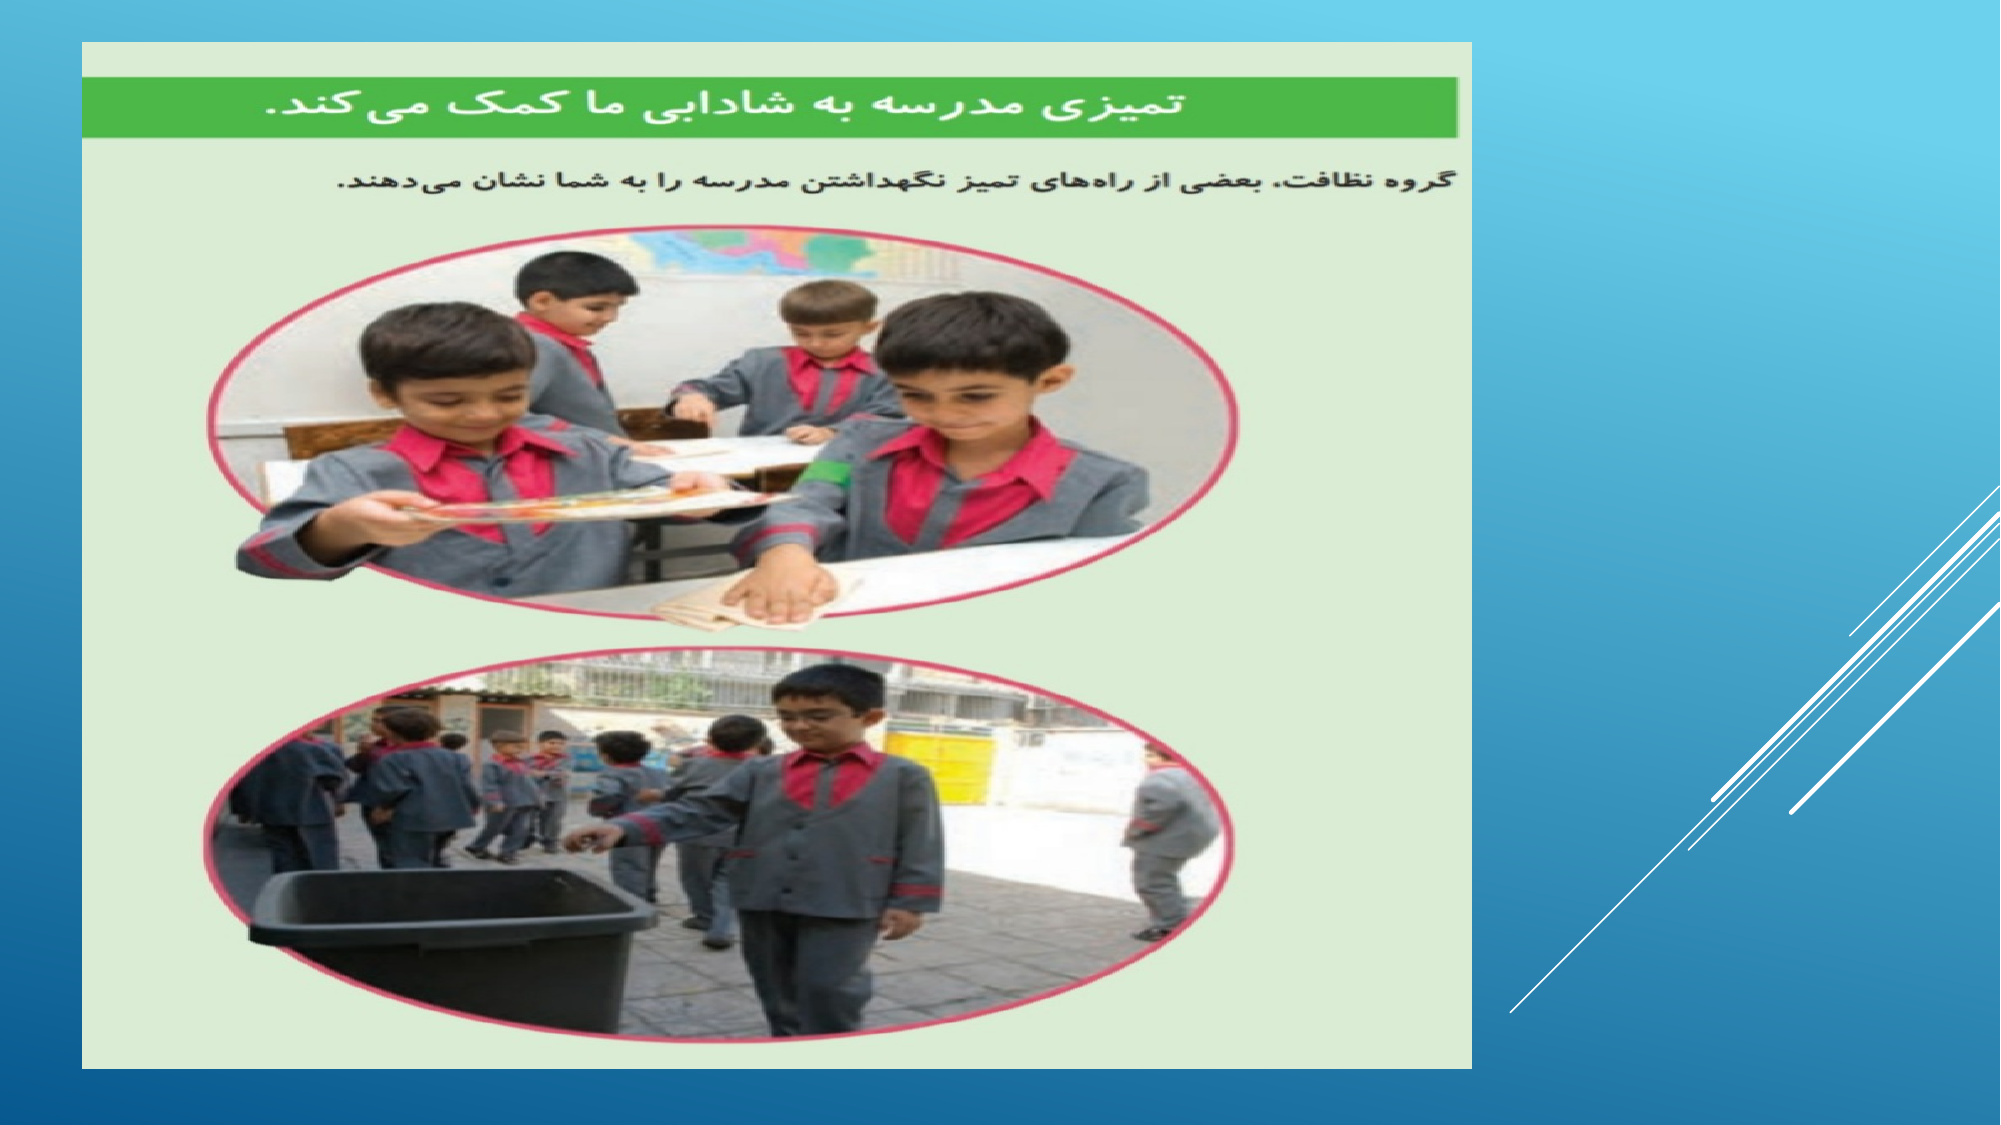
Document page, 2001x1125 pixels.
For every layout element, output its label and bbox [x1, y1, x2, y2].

picture [81, 42, 1472, 1069]
